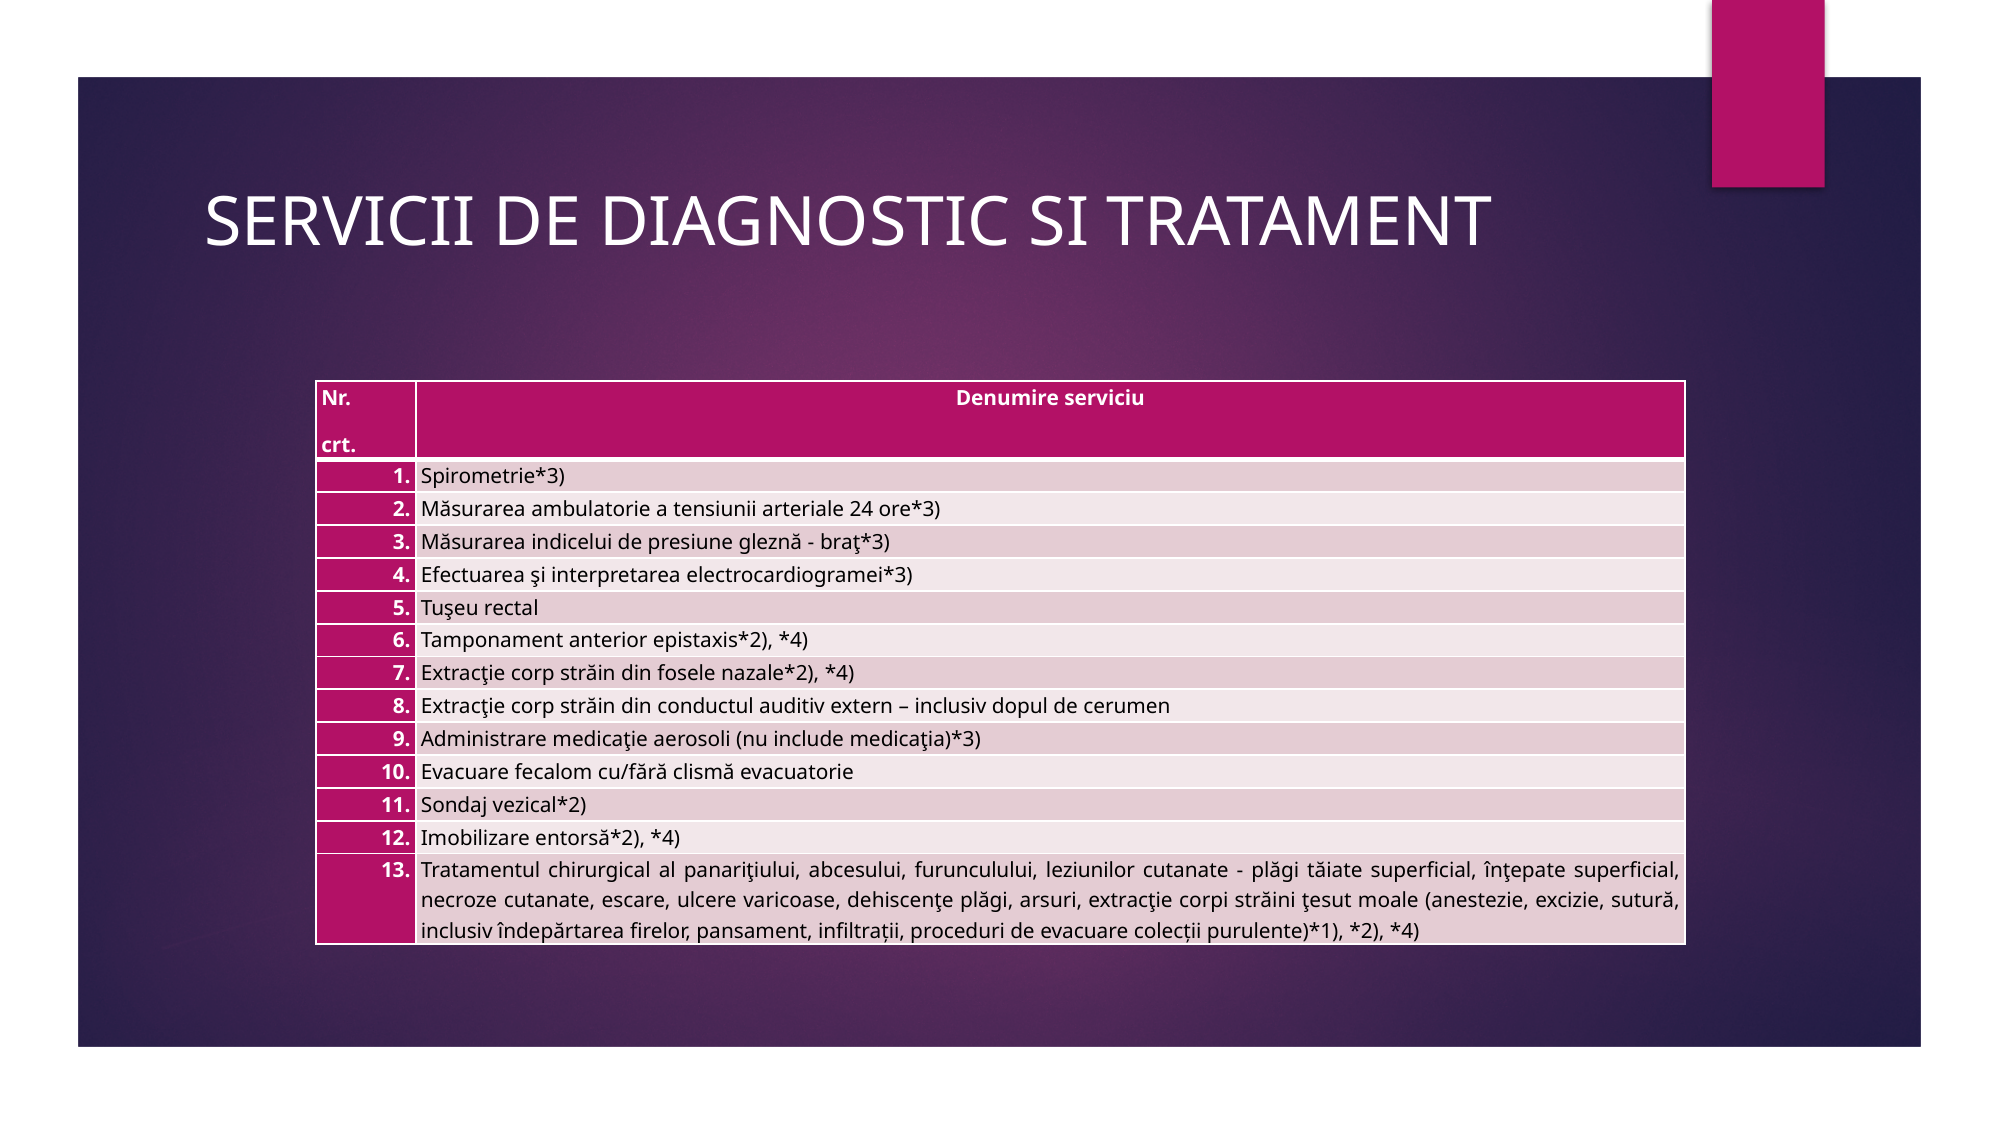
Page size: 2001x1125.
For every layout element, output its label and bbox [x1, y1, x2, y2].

text_box [0, 0, 2000, 1125]
